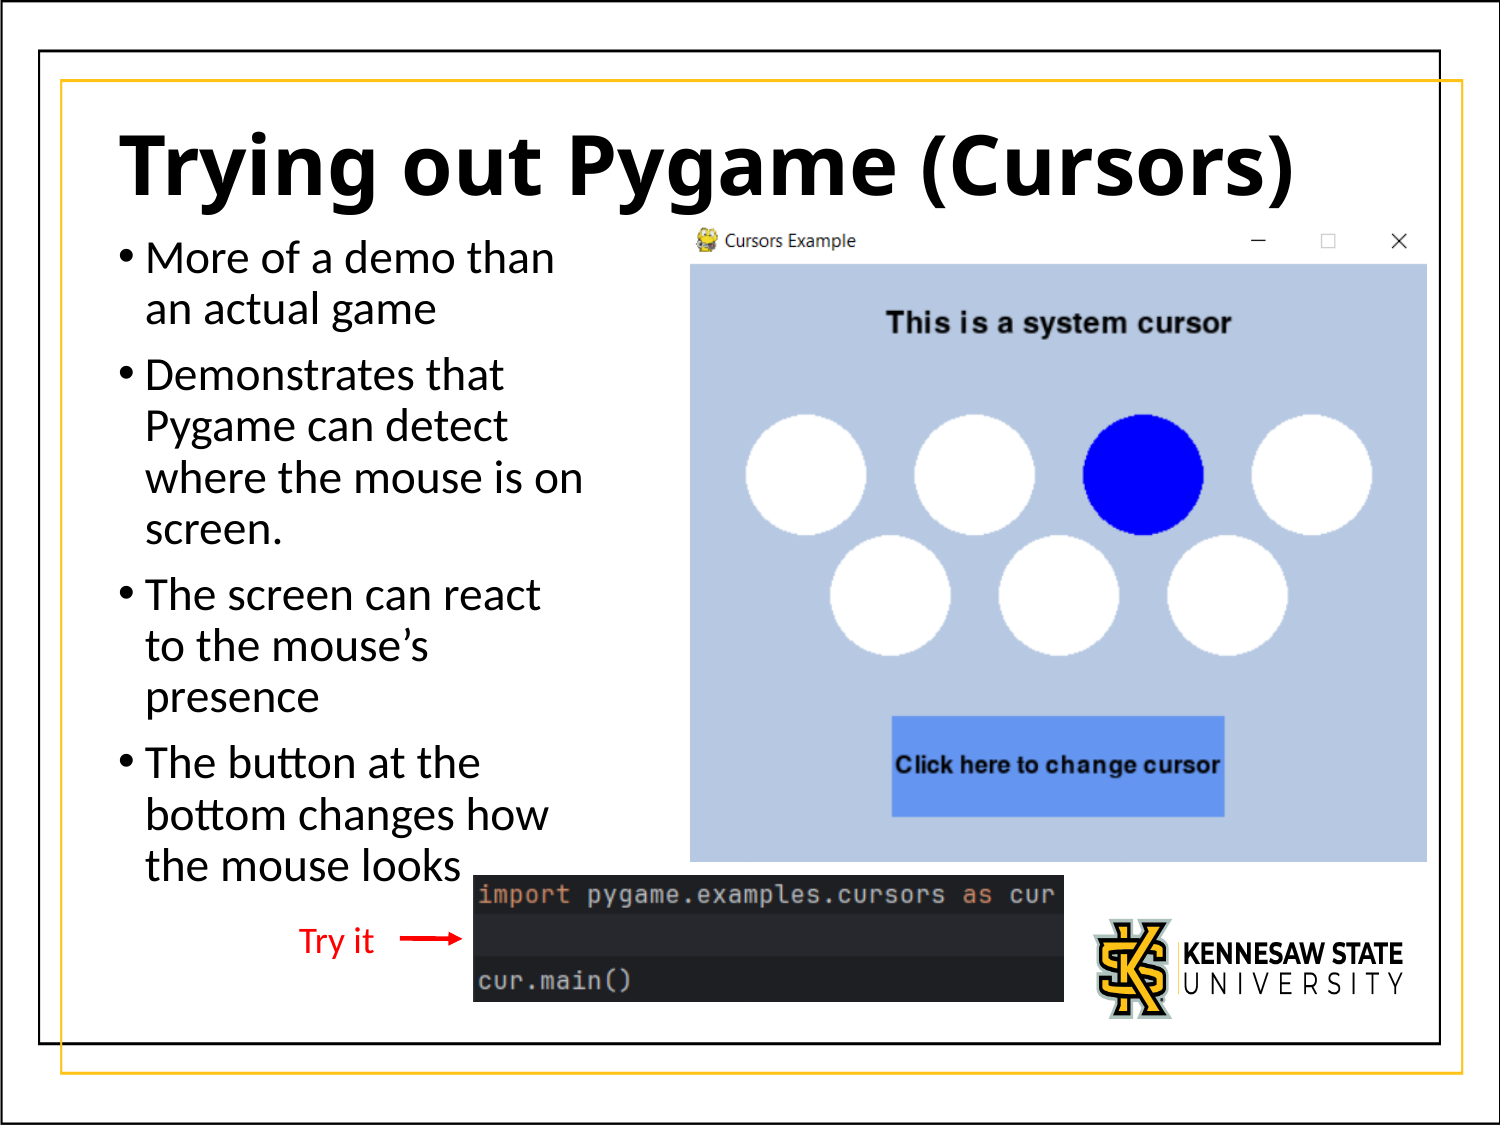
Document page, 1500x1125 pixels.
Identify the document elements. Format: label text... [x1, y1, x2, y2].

text_box Try it [284, 908, 400, 969]
picture [0, 0, 1500, 1125]
title Trying out Pygame (Cursors) [103, 59, 1397, 278]
list More of a demo than an actual game Demonstrates that Pygame can detect where the mouse is on screen. The screen can react to the mouse’s presence The button at the bottom changes how the mouse looks [103, 224, 600, 900]
